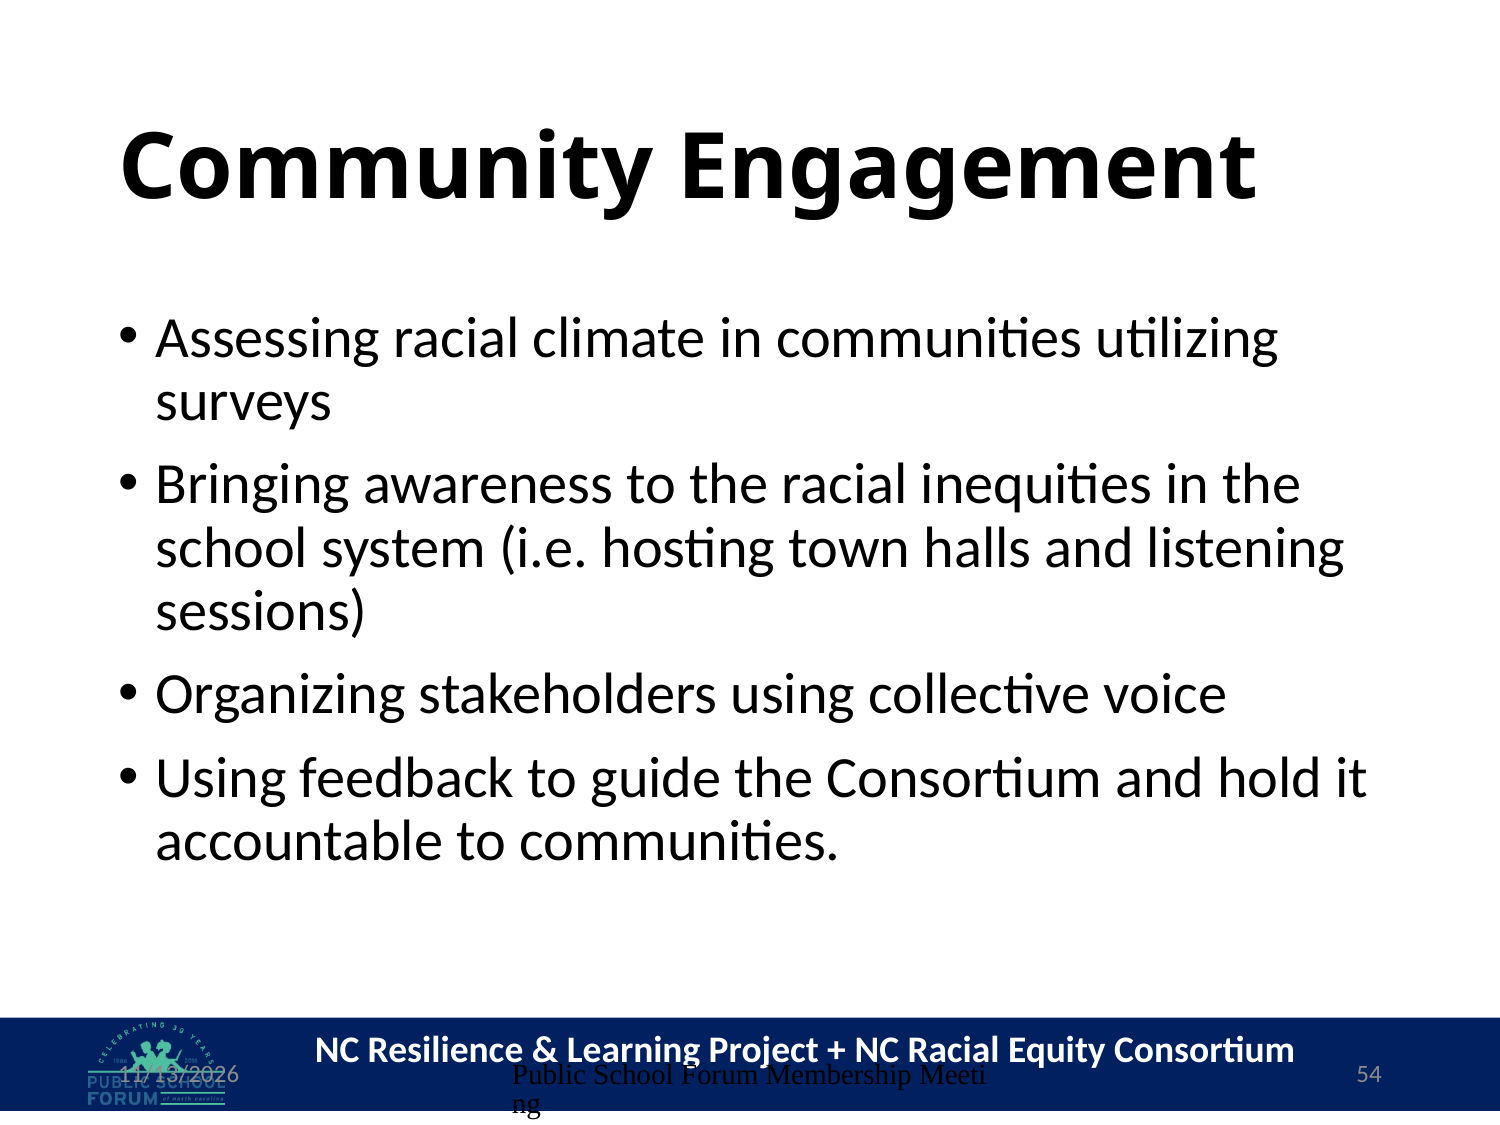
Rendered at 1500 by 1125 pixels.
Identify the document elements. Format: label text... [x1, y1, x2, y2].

title Community Engagement [103, 59, 1397, 278]
slide_number 54 [1059, 1042, 1397, 1103]
list Assessing racial climate in communities utilizing surveys Bringing awareness to the racial inequities in the school system (i.e. hosting town halls and listening sessions) Organizing stakeholders using collective voice Using feedback to guide the Consortium and hold it accountable to communities. [103, 299, 1397, 1014]
picture [88, 1022, 225, 1105]
footer Public School Forum Membership Meeting [496, 1042, 1004, 1103]
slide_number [103, 1042, 441, 1103]
